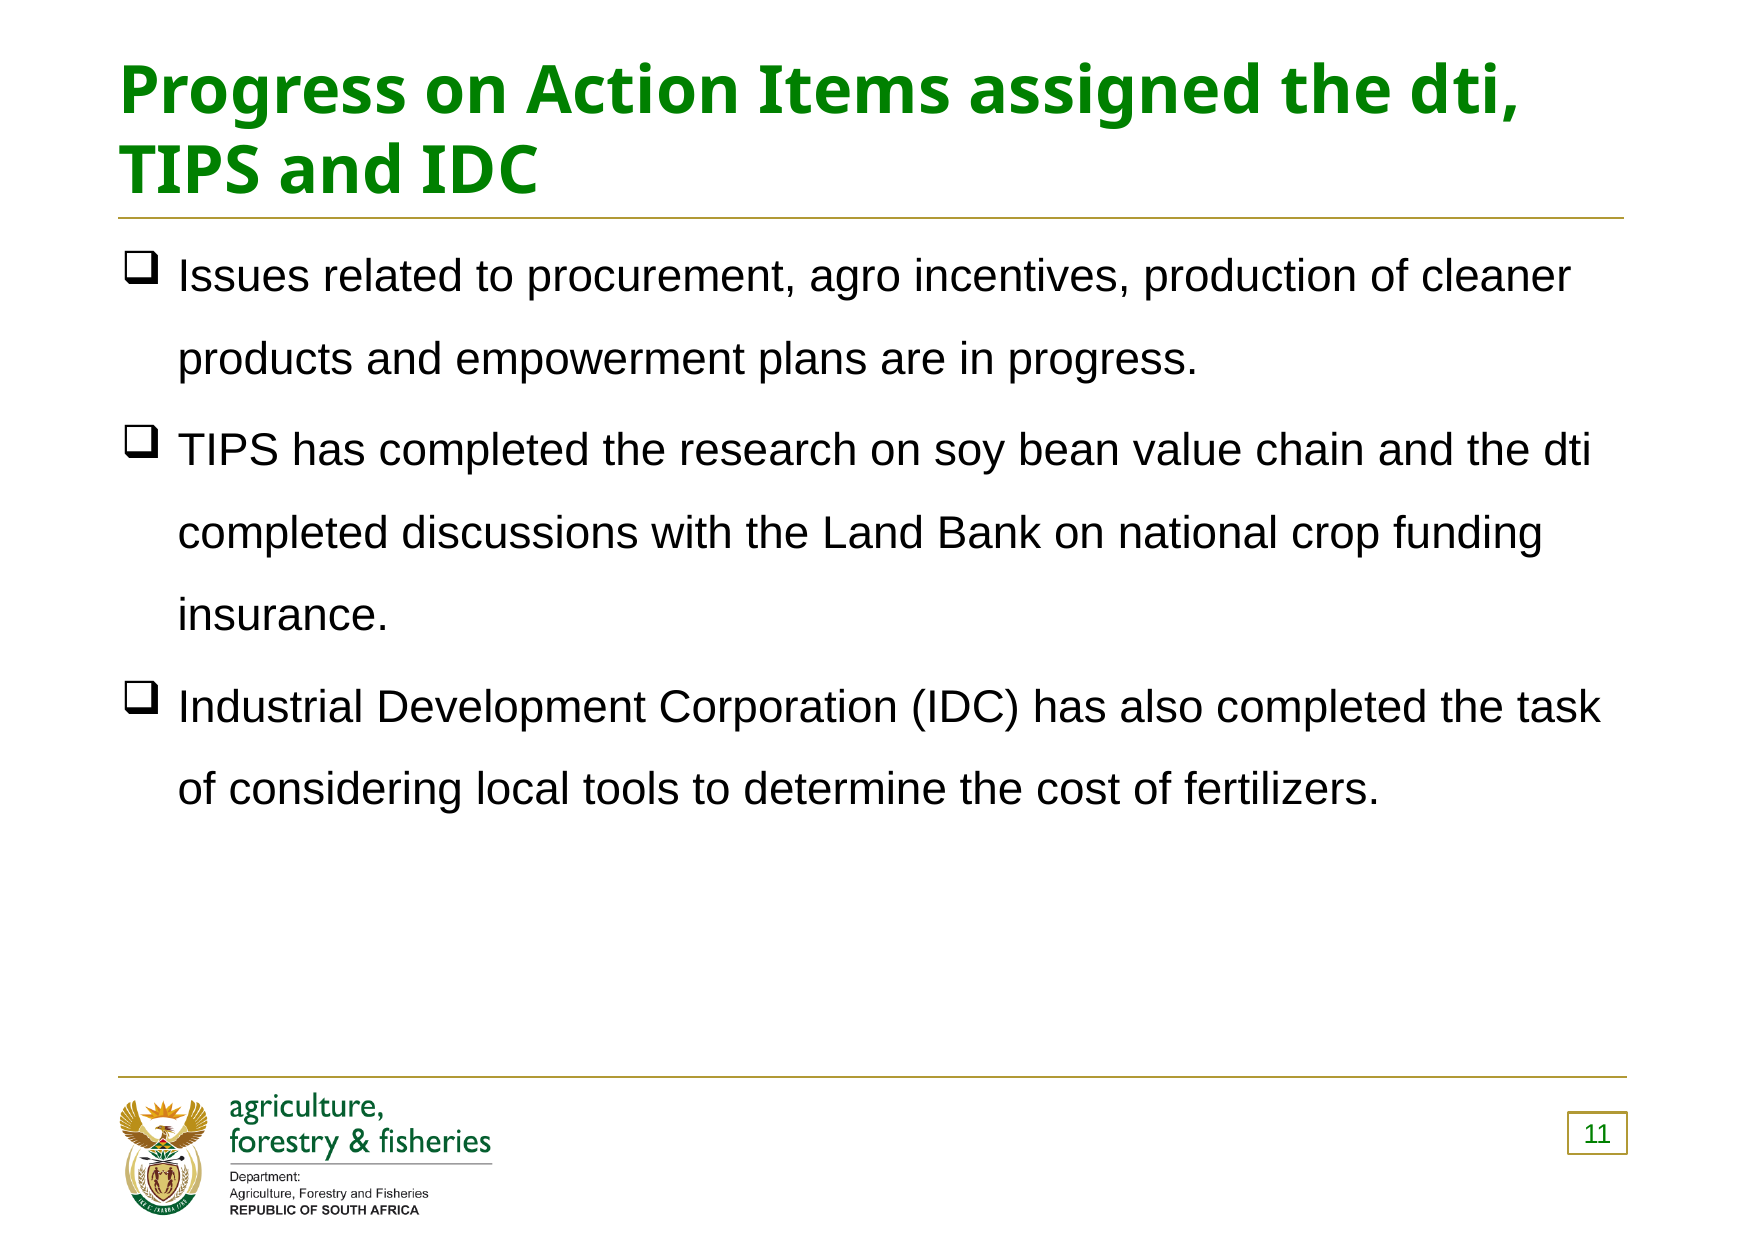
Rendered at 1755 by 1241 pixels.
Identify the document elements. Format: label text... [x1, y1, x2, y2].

title Progress on Action Items assigned the dti, TIPS and IDC [118, 88, 1624, 207]
slide_number 11 [1567, 1111, 1628, 1155]
picture [118, 1090, 493, 1218]
list Issues related to procurement, agro incentives, production of cleaner products and empowerment plans are in progress. TIPS has completed the research on soy bean value chain and the dti completed discussions with the Land Bank on national crop funding insurance. Industrial Development Corporation (IDC) has also completed the task of considering local tools to determine the cost of fertilizers. [121, 218, 1627, 1040]
